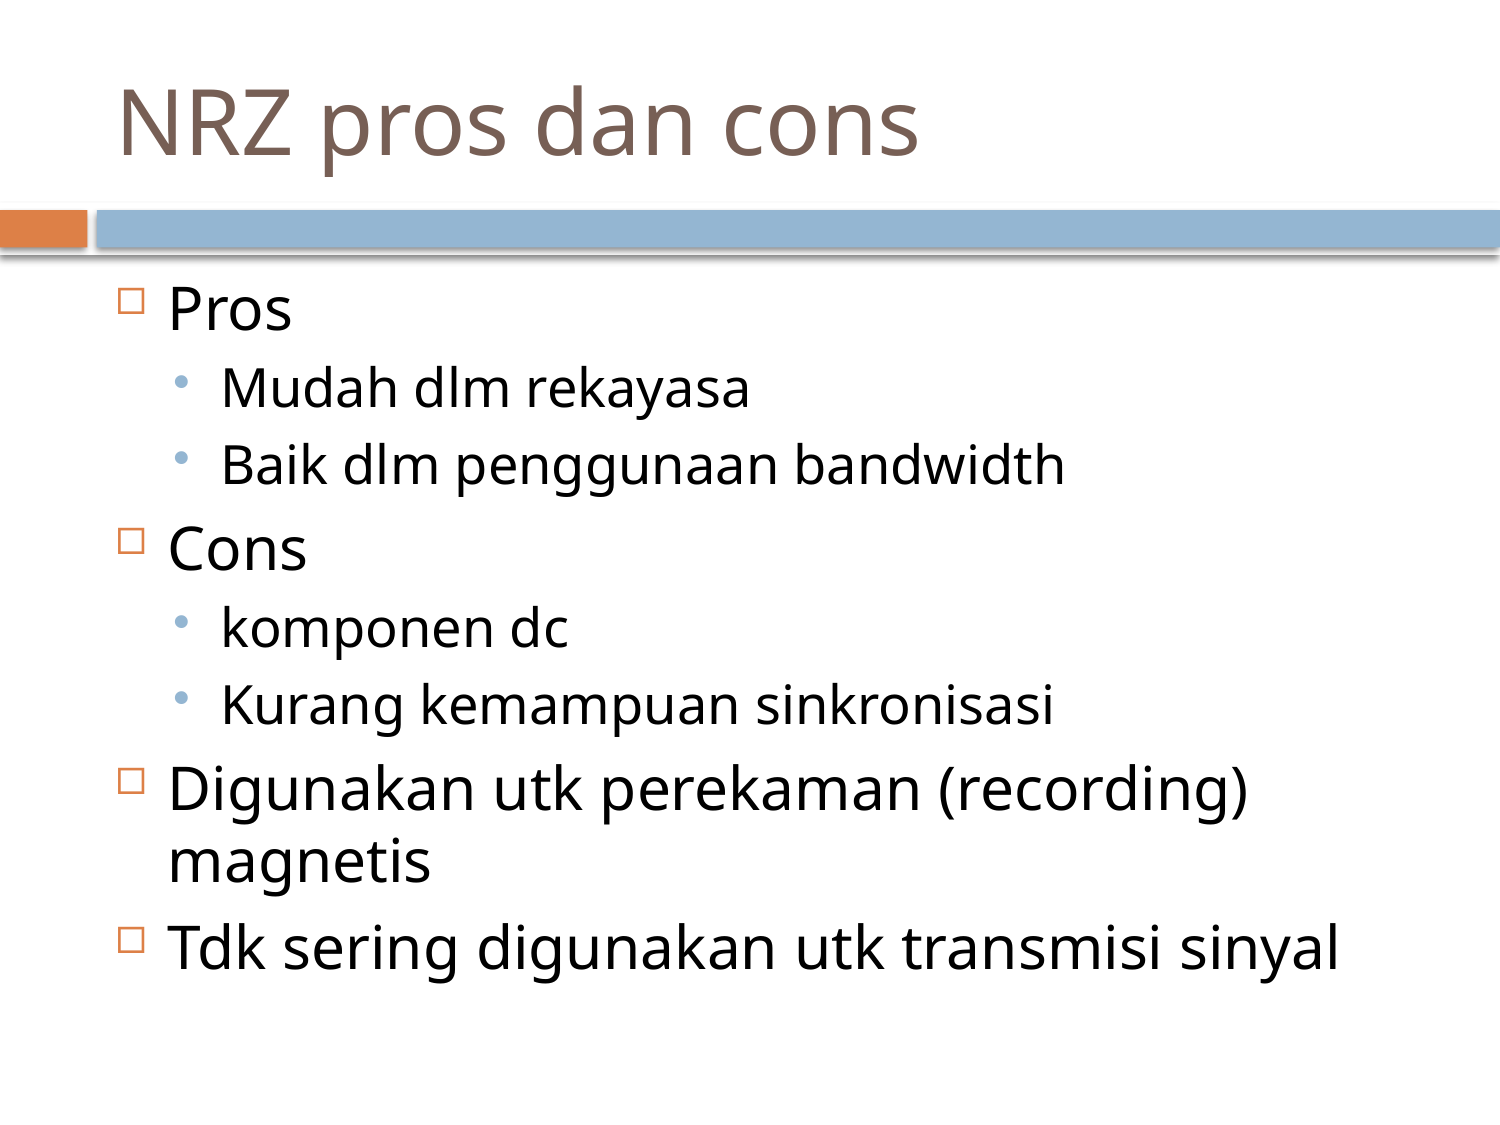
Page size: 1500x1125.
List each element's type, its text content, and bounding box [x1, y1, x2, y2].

list Pros Mudah dlm rekayasa Baik dlm penggunaan bandwidth Cons komponen dc Kurang kemampuan sinkronisasi Digunakan utk perekaman (recording) magnetis Tdk sering digunakan utk transmisi sinyal [100, 262, 1438, 1005]
title NRZ pros dan cons [100, 37, 1438, 200]
